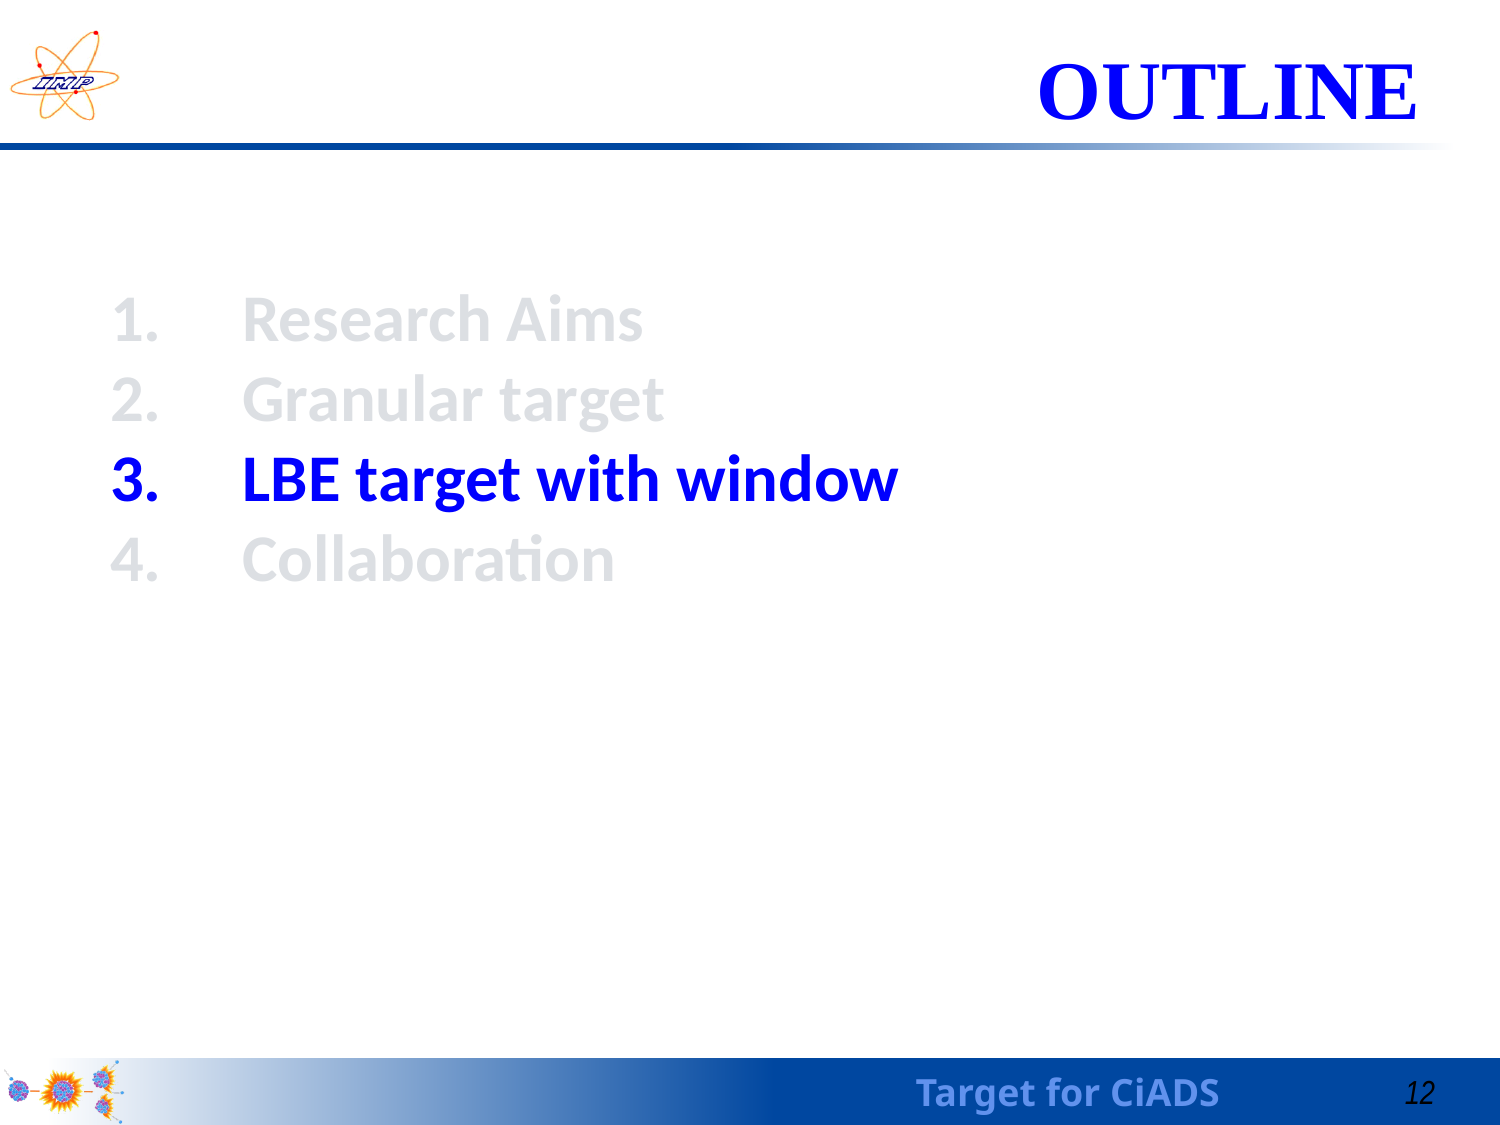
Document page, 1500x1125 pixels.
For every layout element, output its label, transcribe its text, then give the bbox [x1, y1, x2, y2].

picture [9, 30, 113, 124]
picture [0, 1058, 129, 1125]
text_box Research Aims Granular target LBE target with window Collaboration [95, 267, 1454, 602]
title OUTLINE [113, 25, 1436, 144]
